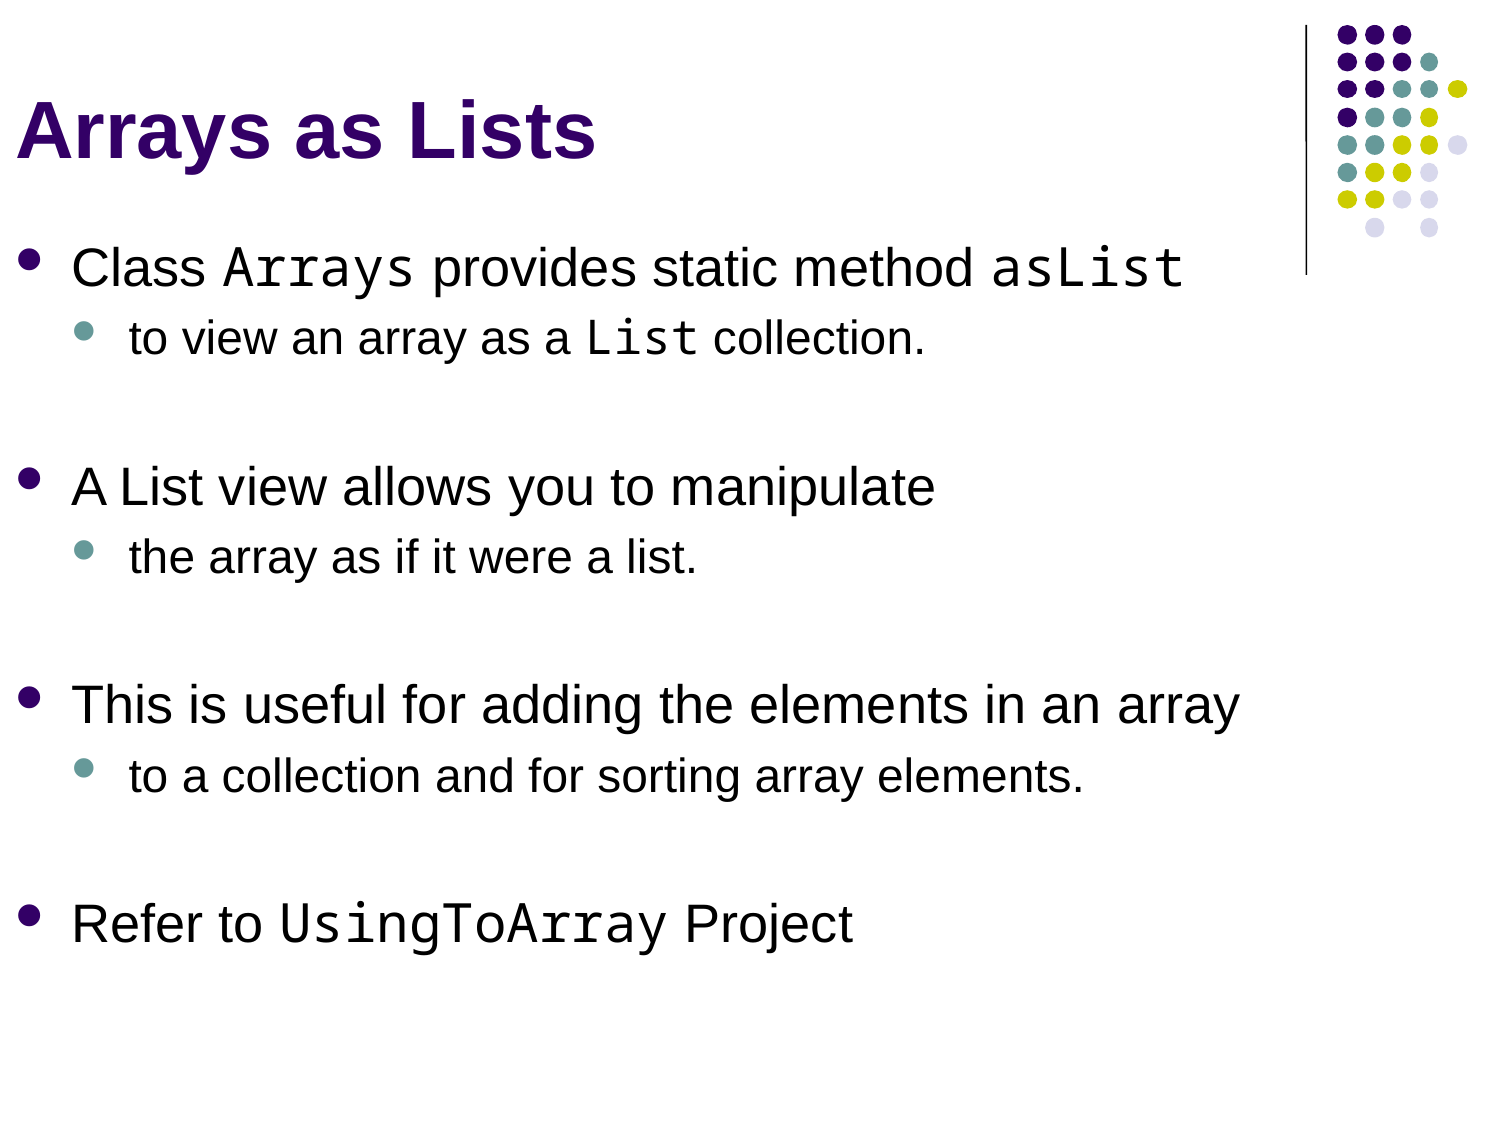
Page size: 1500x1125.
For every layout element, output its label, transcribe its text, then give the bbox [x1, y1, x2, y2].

list Class Arrays provides static method asList to view an array as a List collection. A List view allows you to manipulate the array as if it were a list. This is useful for adding the elements in an array to a collection and for sorting array elements. Refer to UsingToArray Project [0, 224, 1500, 1125]
title Arrays as Lists [0, 0, 1313, 183]
